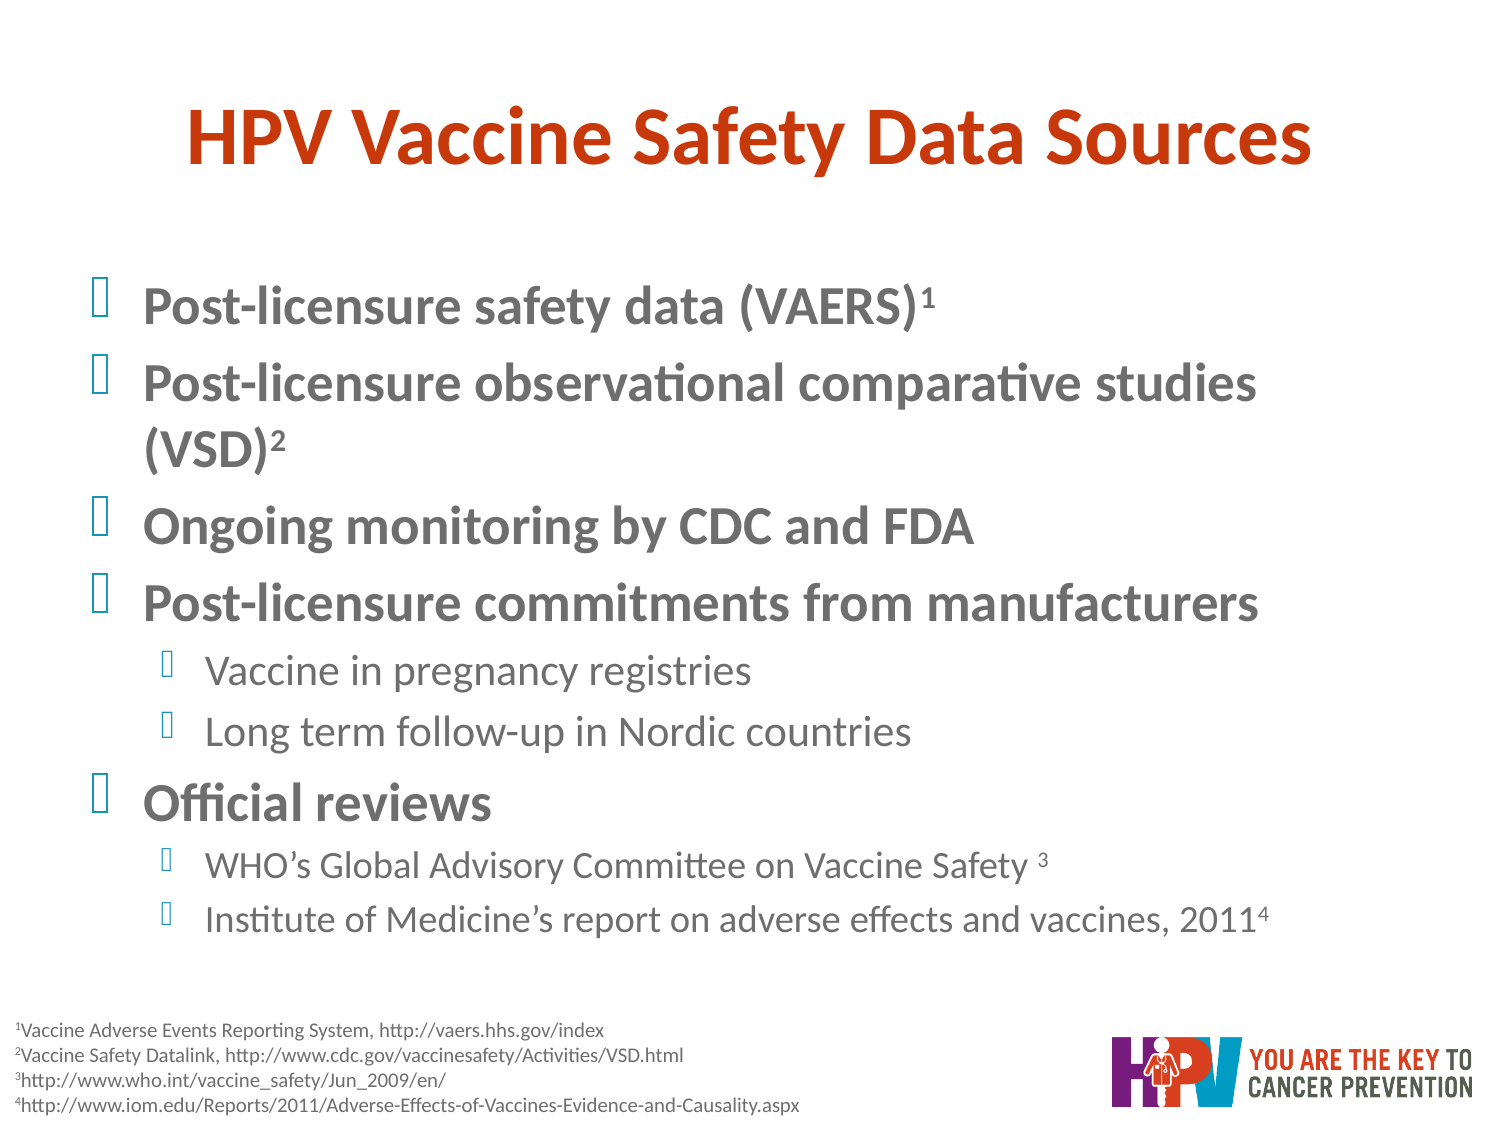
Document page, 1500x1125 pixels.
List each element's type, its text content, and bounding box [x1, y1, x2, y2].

title HPV Vaccine Safety Data Sources [75, 37, 1425, 225]
list Post-licensure safety data (VAERS)1 Post-licensure observational comparative studies (VSD)2 Ongoing monitoring by CDC and FDA Post-licensure commitments from manufacturers Vaccine in pregnancy registries Long term follow-up in Nordic countries Official reviews WHO’s Global Advisory Committee on Vaccine Safety 3 Institute of Medicine’s report on adverse effects and vaccines, 20114 [75, 262, 1425, 950]
text_box 1Vaccine Adverse Events Reporting System, http://vaers.hhs.gov/index 2Vaccine Safety Datalink, http://www.cdc.gov/vaccinesafety/Activities/VSD.html 3http://www.who.int/vaccine_safety/Jun_2009/en/ 4http://www.iom.edu/Reports/2011/Adverse-Effects-of-Vaccines-Evidence-and-Causality.aspx [0, 1008, 1088, 1124]
picture [1112, 1037, 1219, 1107]
picture [1233, 1037, 1472, 1107]
